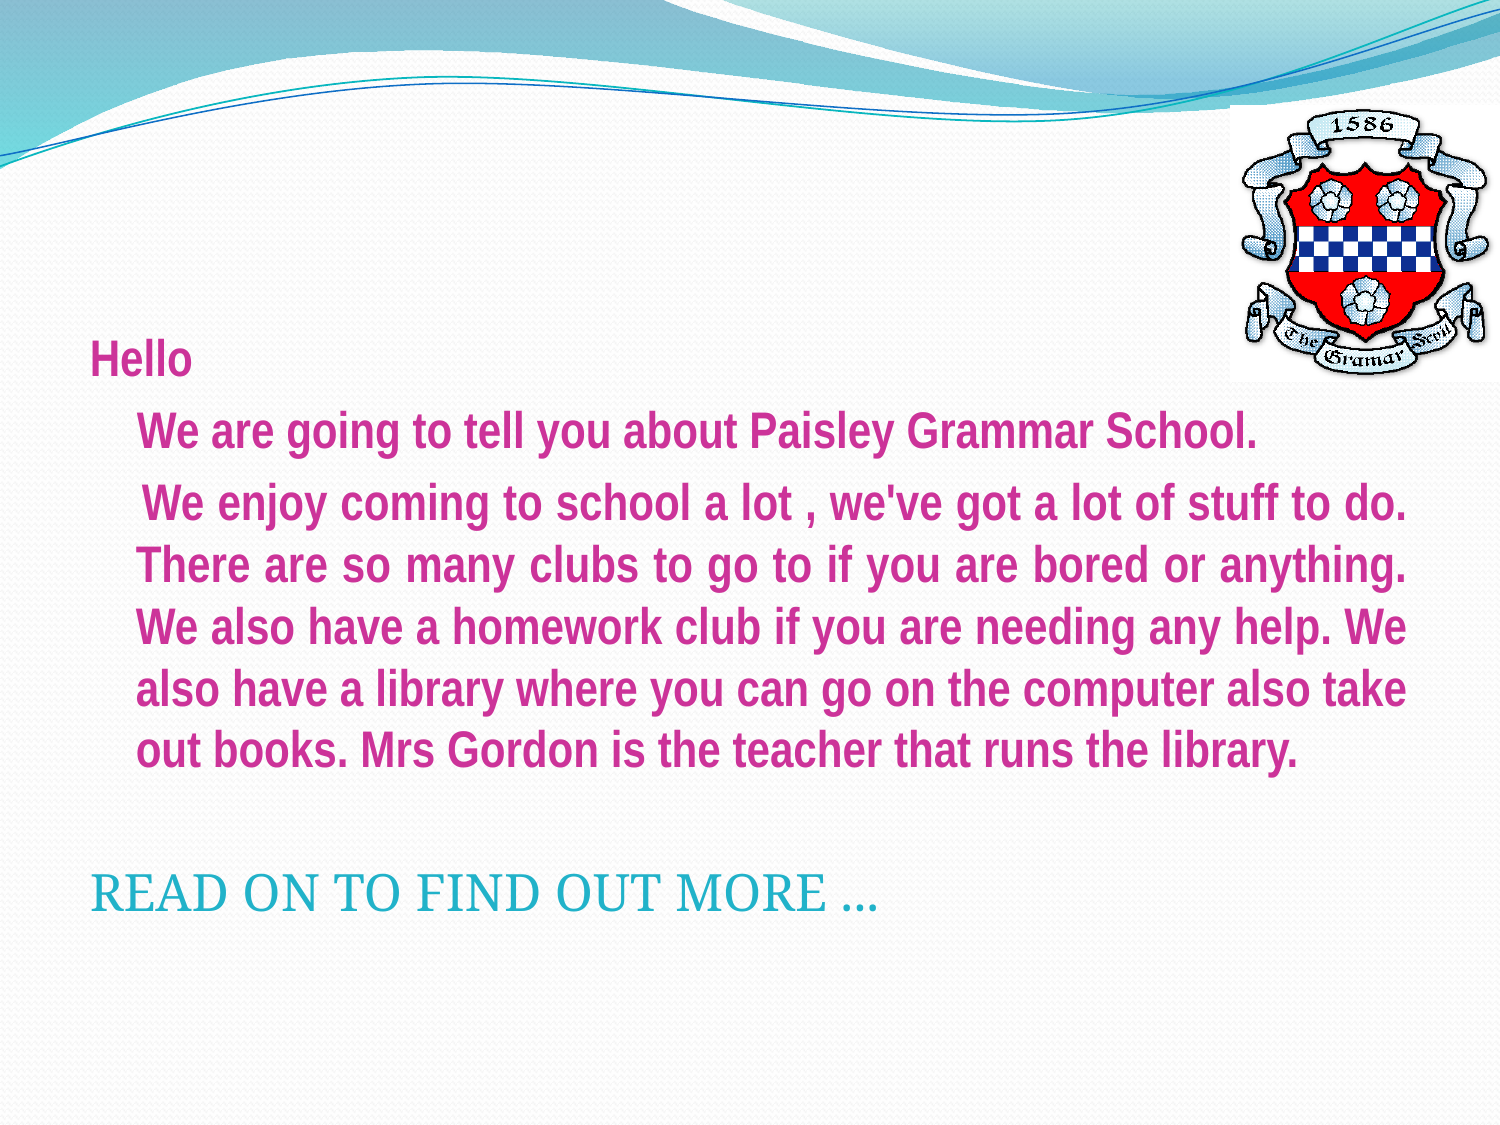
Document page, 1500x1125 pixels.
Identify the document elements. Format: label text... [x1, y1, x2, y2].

picture [1229, 105, 1500, 382]
list Hello We are going to tell you about Paisley Grammar School. We enjoy coming to school a lot , we've got a lot of stuff to do. There are so many clubs to go to if you are bored or anything. We also have a homework club if you are needing any help. We also have a library where you can go on the computer also take out books. Mrs Gordon is the teacher that runs the library. READ ON TO FIND OUT MORE ... [75, 317, 1425, 1038]
